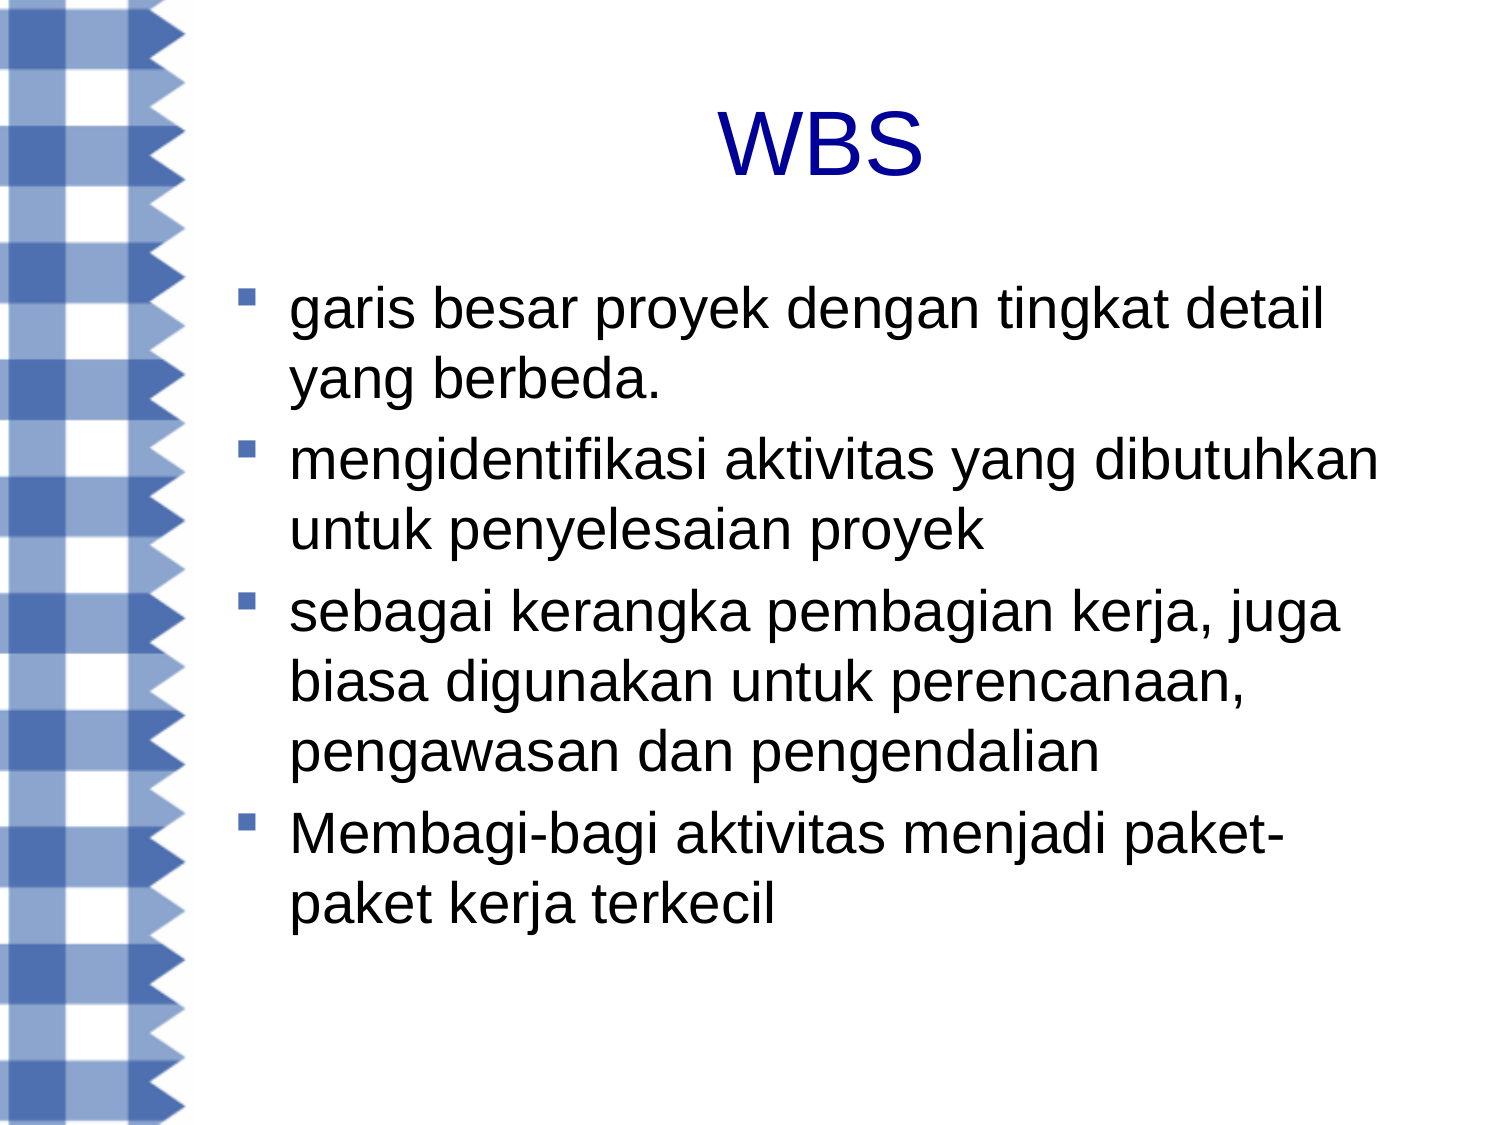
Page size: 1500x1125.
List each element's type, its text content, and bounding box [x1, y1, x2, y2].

picture [0, 0, 195, 1125]
title WBS [218, 44, 1426, 233]
list garis besar proyek dengan tingkat detail yang berbeda. mengidentifikasi aktivitas yang dibutuhkan untuk penyelesaian proyek sebagai kerangka pembagian kerja, juga biasa digunakan untuk perencanaan, pengawasan dan pengendalian Membagi-bagi aktivitas menjadi paket-paket kerja terkecil [218, 262, 1426, 1006]
